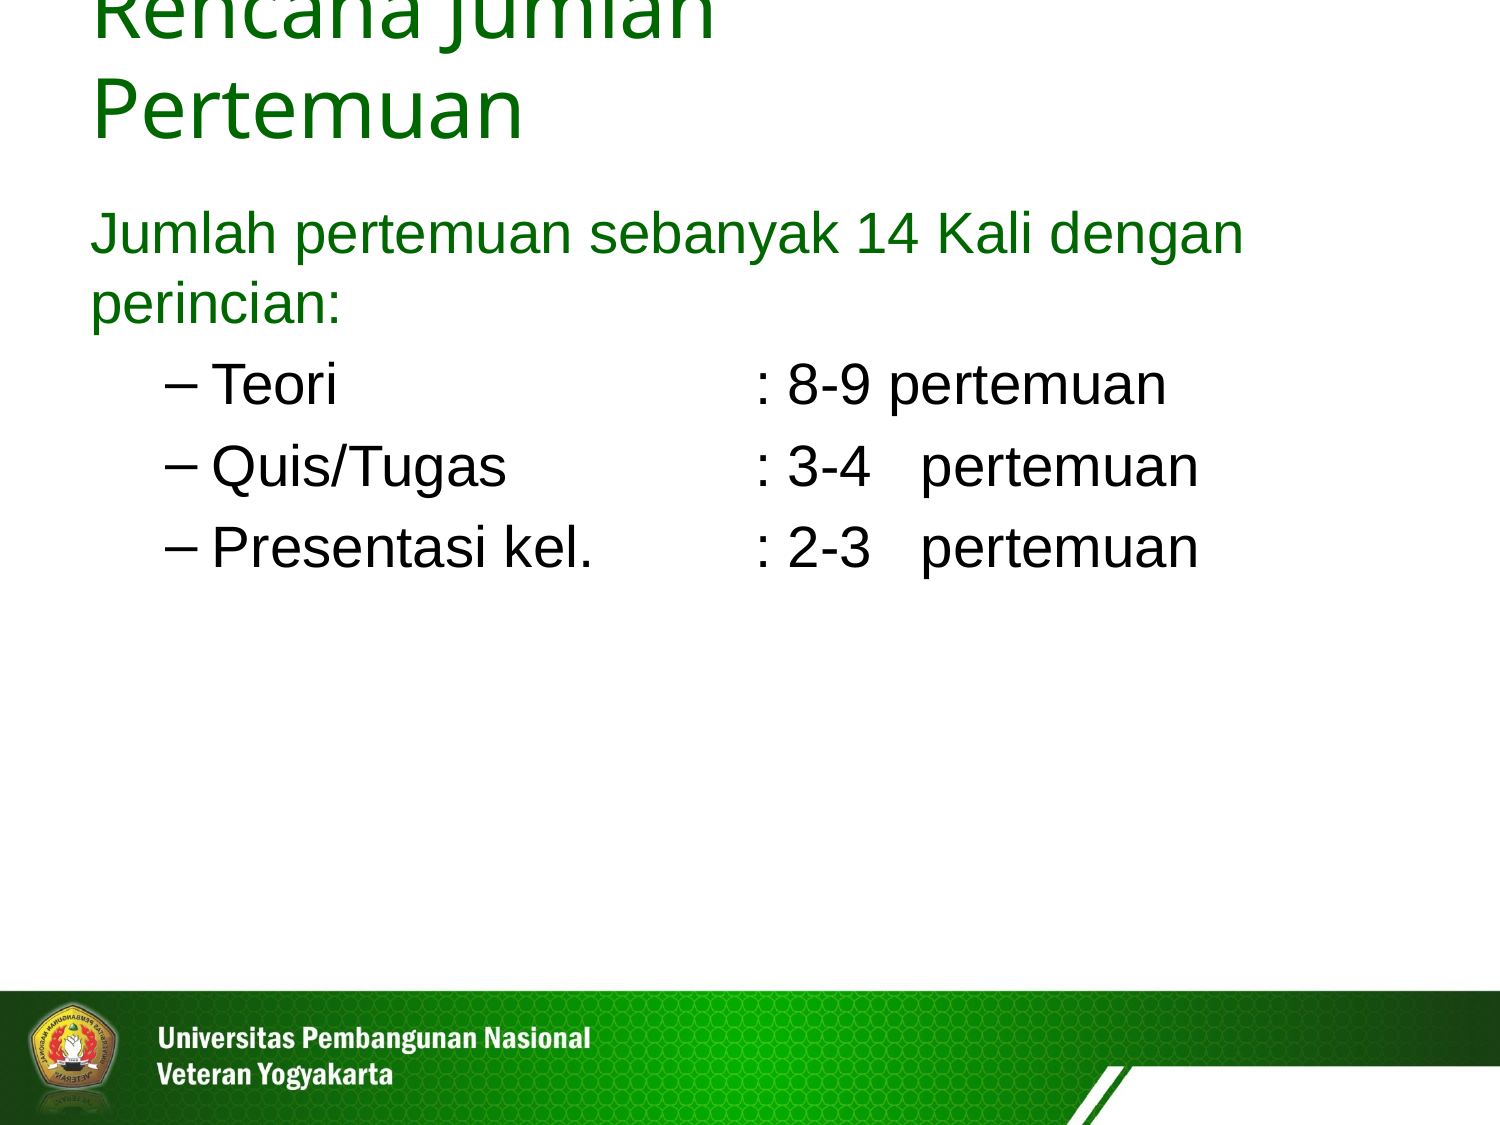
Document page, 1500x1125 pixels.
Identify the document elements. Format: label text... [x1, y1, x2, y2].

list Rencana Jumlah Pertemuan [75, 62, 1113, 163]
list Jumlah pertemuan sebanyak 14 Kali dengan perincian: Teori : 8-9 pertemuan Quis/Tugas : 3-4 pertemuan Presentasi kel. : 2-3 pertemuan [75, 187, 1425, 950]
picture [0, 0, 1500, 1125]
